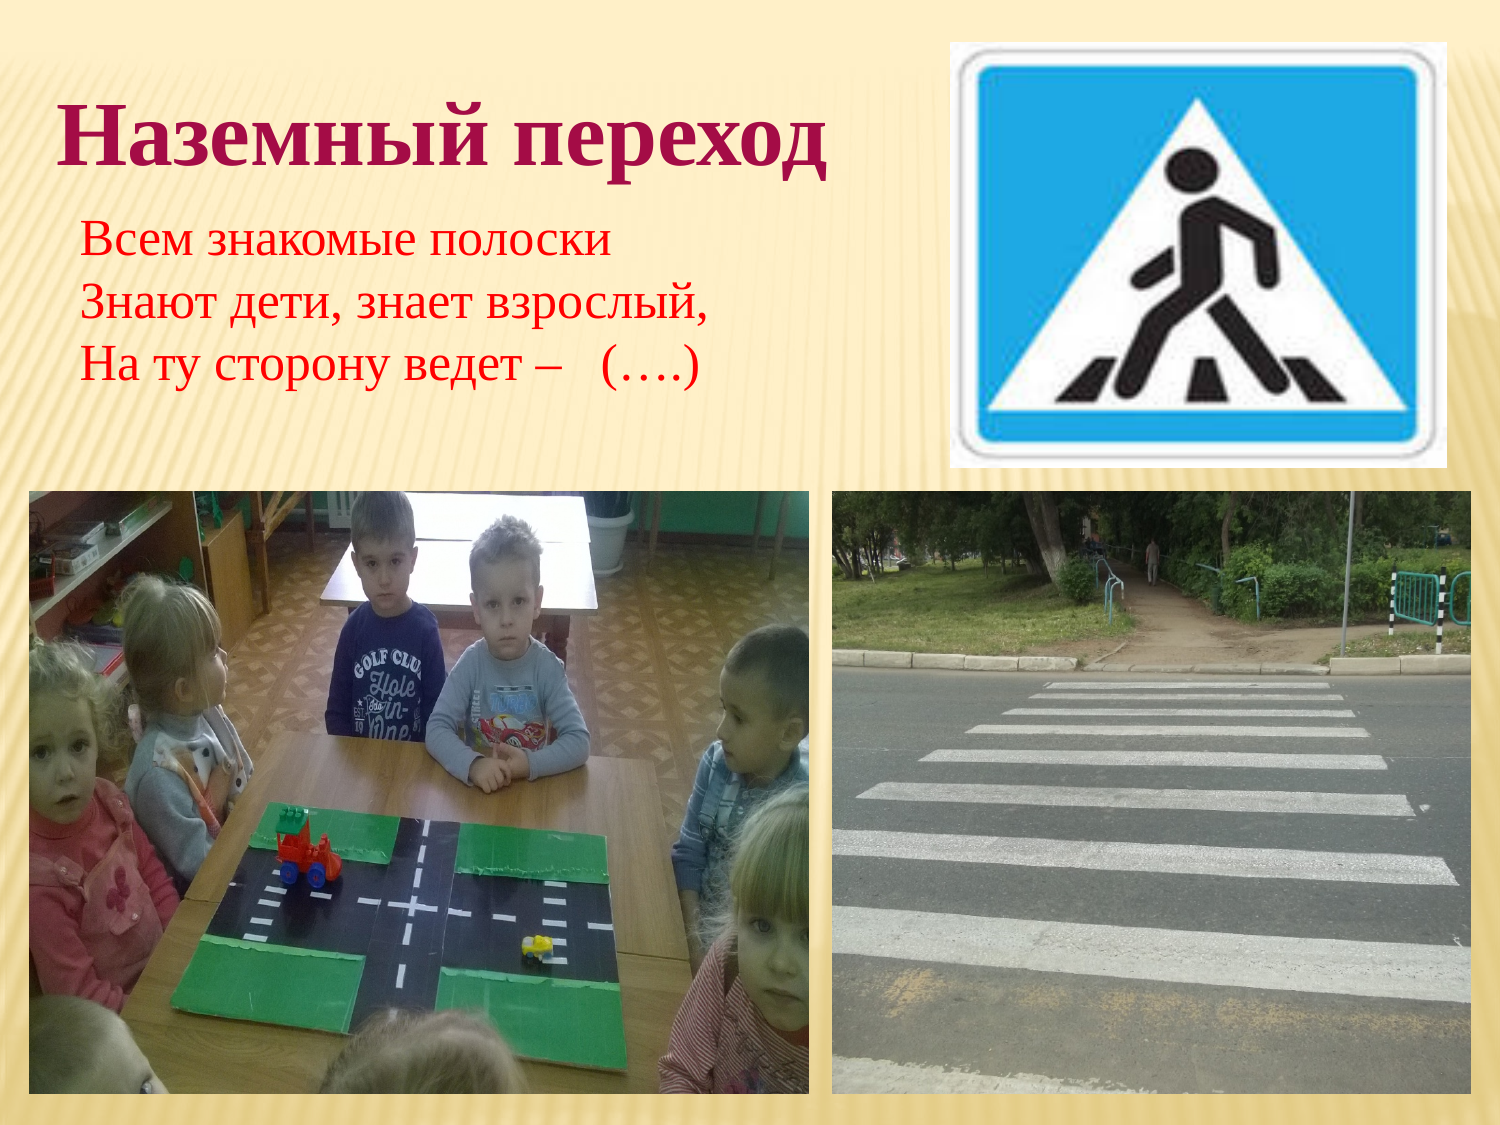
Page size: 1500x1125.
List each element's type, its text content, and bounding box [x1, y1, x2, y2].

picture [29, 491, 810, 1095]
text_box Всем знакомые полоски Знают дети, знает взрослый, На ту сторону ведет – (….) [64, 196, 815, 399]
text_box Наземный переход [41, 66, 904, 191]
picture [950, 42, 1448, 469]
picture [832, 491, 1471, 1095]
